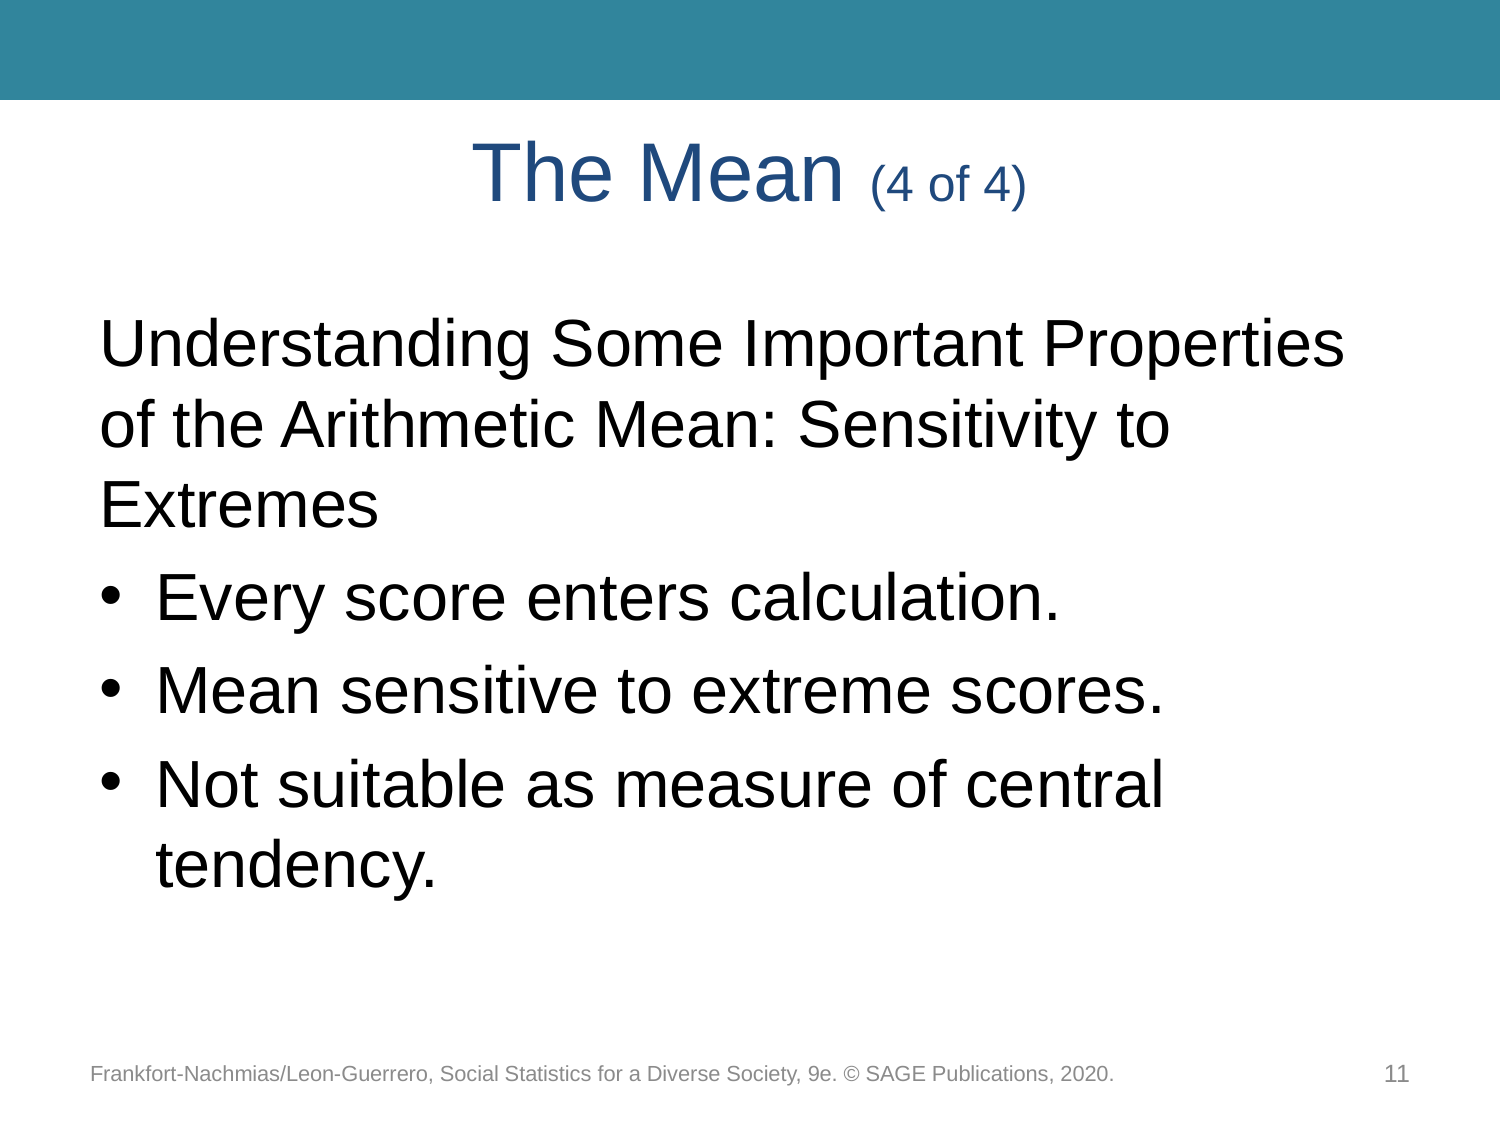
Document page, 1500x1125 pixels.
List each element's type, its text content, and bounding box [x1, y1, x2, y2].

list Understanding Some Important Properties of the Arithmetic Mean: Sensitivity to Extremes Every score enters calculation. Mean sensitive to extreme scores. Not suitable as measure of central tendency. [84, 292, 1425, 1013]
slide_number 11 [1350, 1042, 1425, 1103]
footer Frankfort-Nachmias/Leon-Guerrero, Social Statistics for a Diverse Society, 9e. © SAGE Publications, 2020. [75, 1042, 1313, 1103]
title The Mean (4 of 4) [75, 93, 1425, 244]
